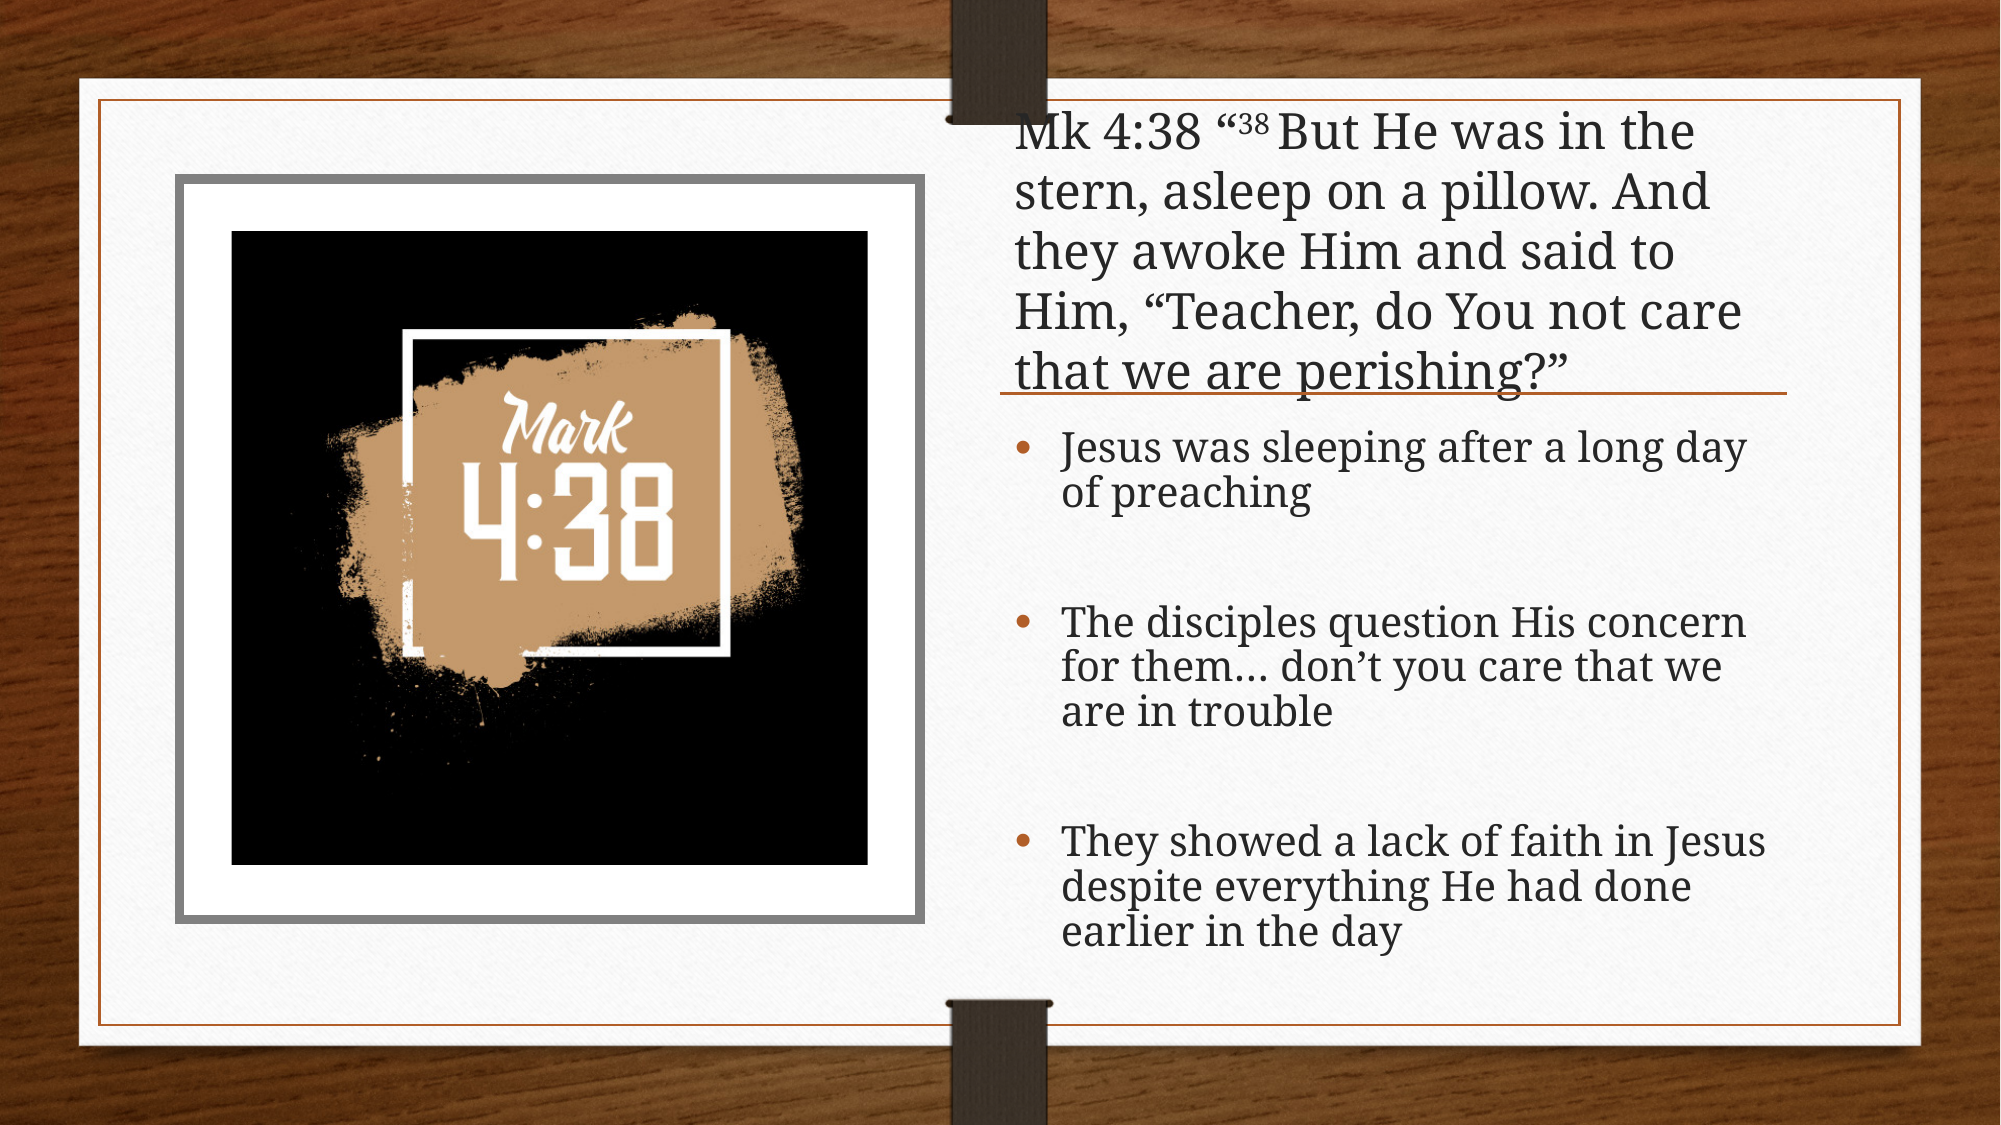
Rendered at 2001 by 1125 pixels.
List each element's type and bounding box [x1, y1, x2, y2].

picture [231, 231, 868, 865]
text_box [0, 0, 2000, 1125]
